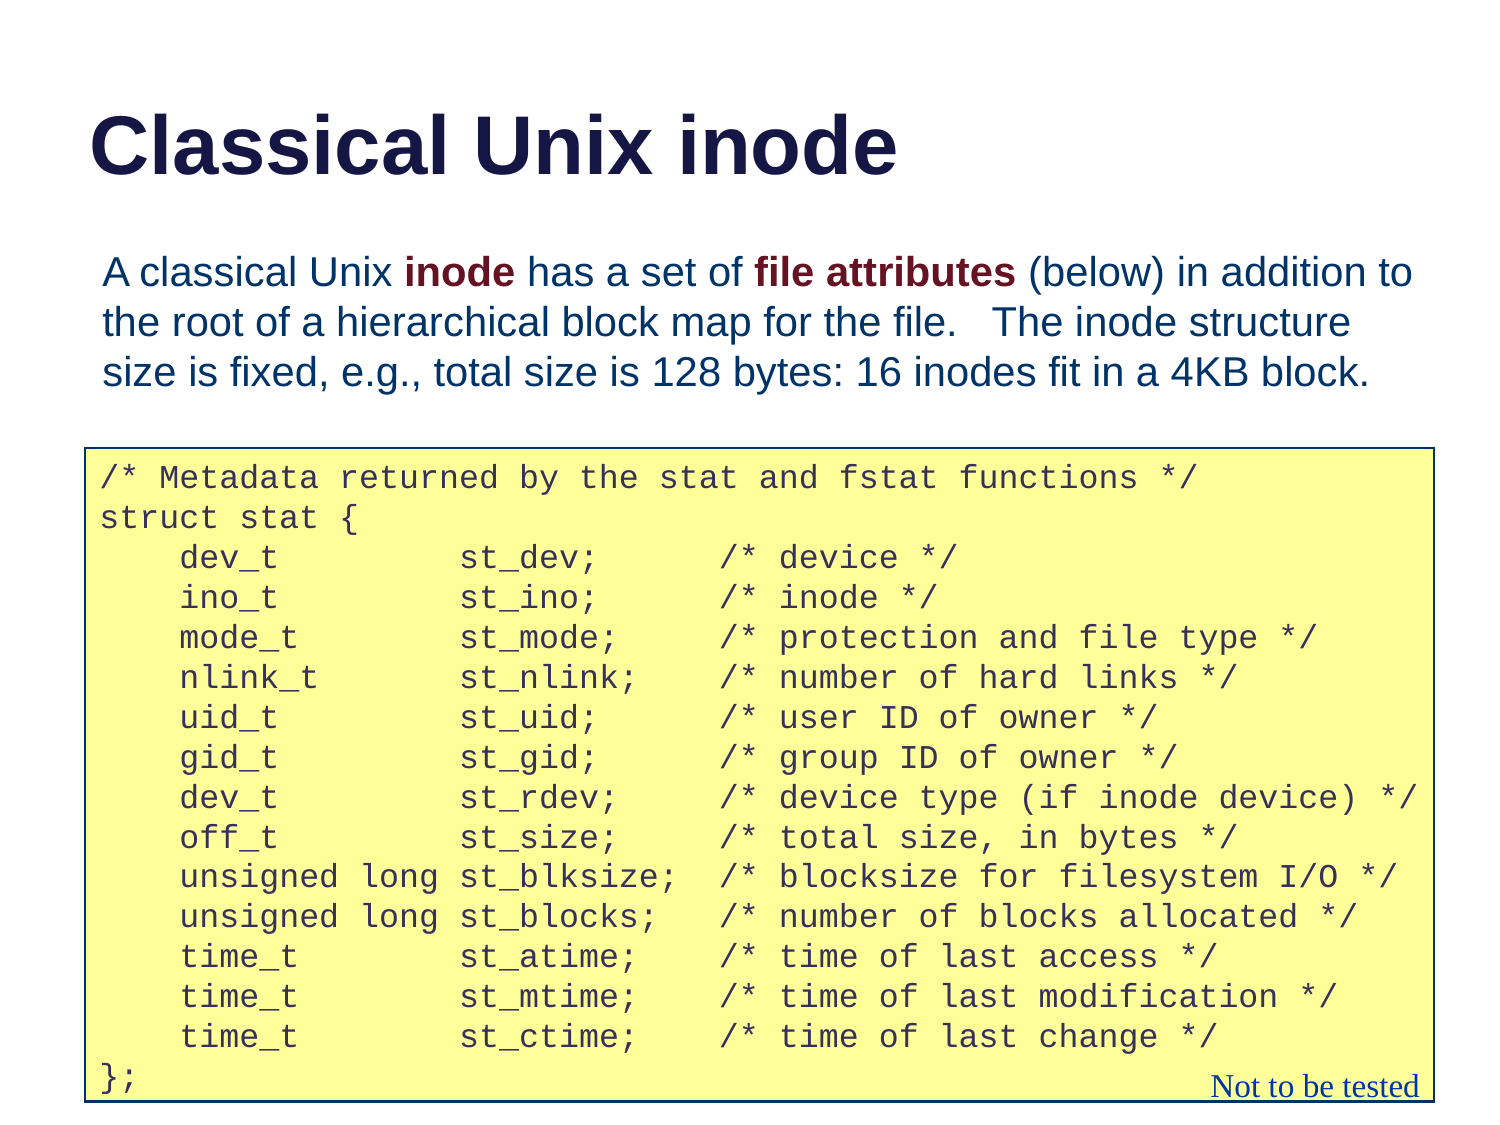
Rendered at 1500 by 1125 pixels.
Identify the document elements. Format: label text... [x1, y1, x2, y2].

text_box Not to be tested [1195, 1056, 1436, 1112]
text_box /* Metadata returned by the stat and fstat functions */ struct stat { dev_t st_dev; /* device */ ino_t st_ino; /* inode */ mode_t st_mode; /* protection and file type */ nlink_t st_nlink; /* number of hard links */ uid_t st_uid; /* user ID of owner */ gid_t st_gid; /* group ID of owner */ dev_t st_rdev; /* device type (if inode device) */ off_t st_size; /* total size, in bytes */ unsigned long st_blksize; /* blocksize for filesystem I/O */ unsigned long st_blocks; /* number of blocks allocated */ time_t st_atime; /* time of last access */ time_t st_mtime; /* time of last modification */ time_t st_ctime; /* time of last change */ }; [84, 448, 1435, 1102]
title Classical Unix inode [75, 0, 1425, 200]
text_box A classical Unix inode has a set of file attributes (below) in addition to the root of a hierarchical block map for the file. The inode structure size is fixed, e.g., total size is 128 bytes: 16 inodes fit in a 4KB block. [87, 237, 1438, 403]
